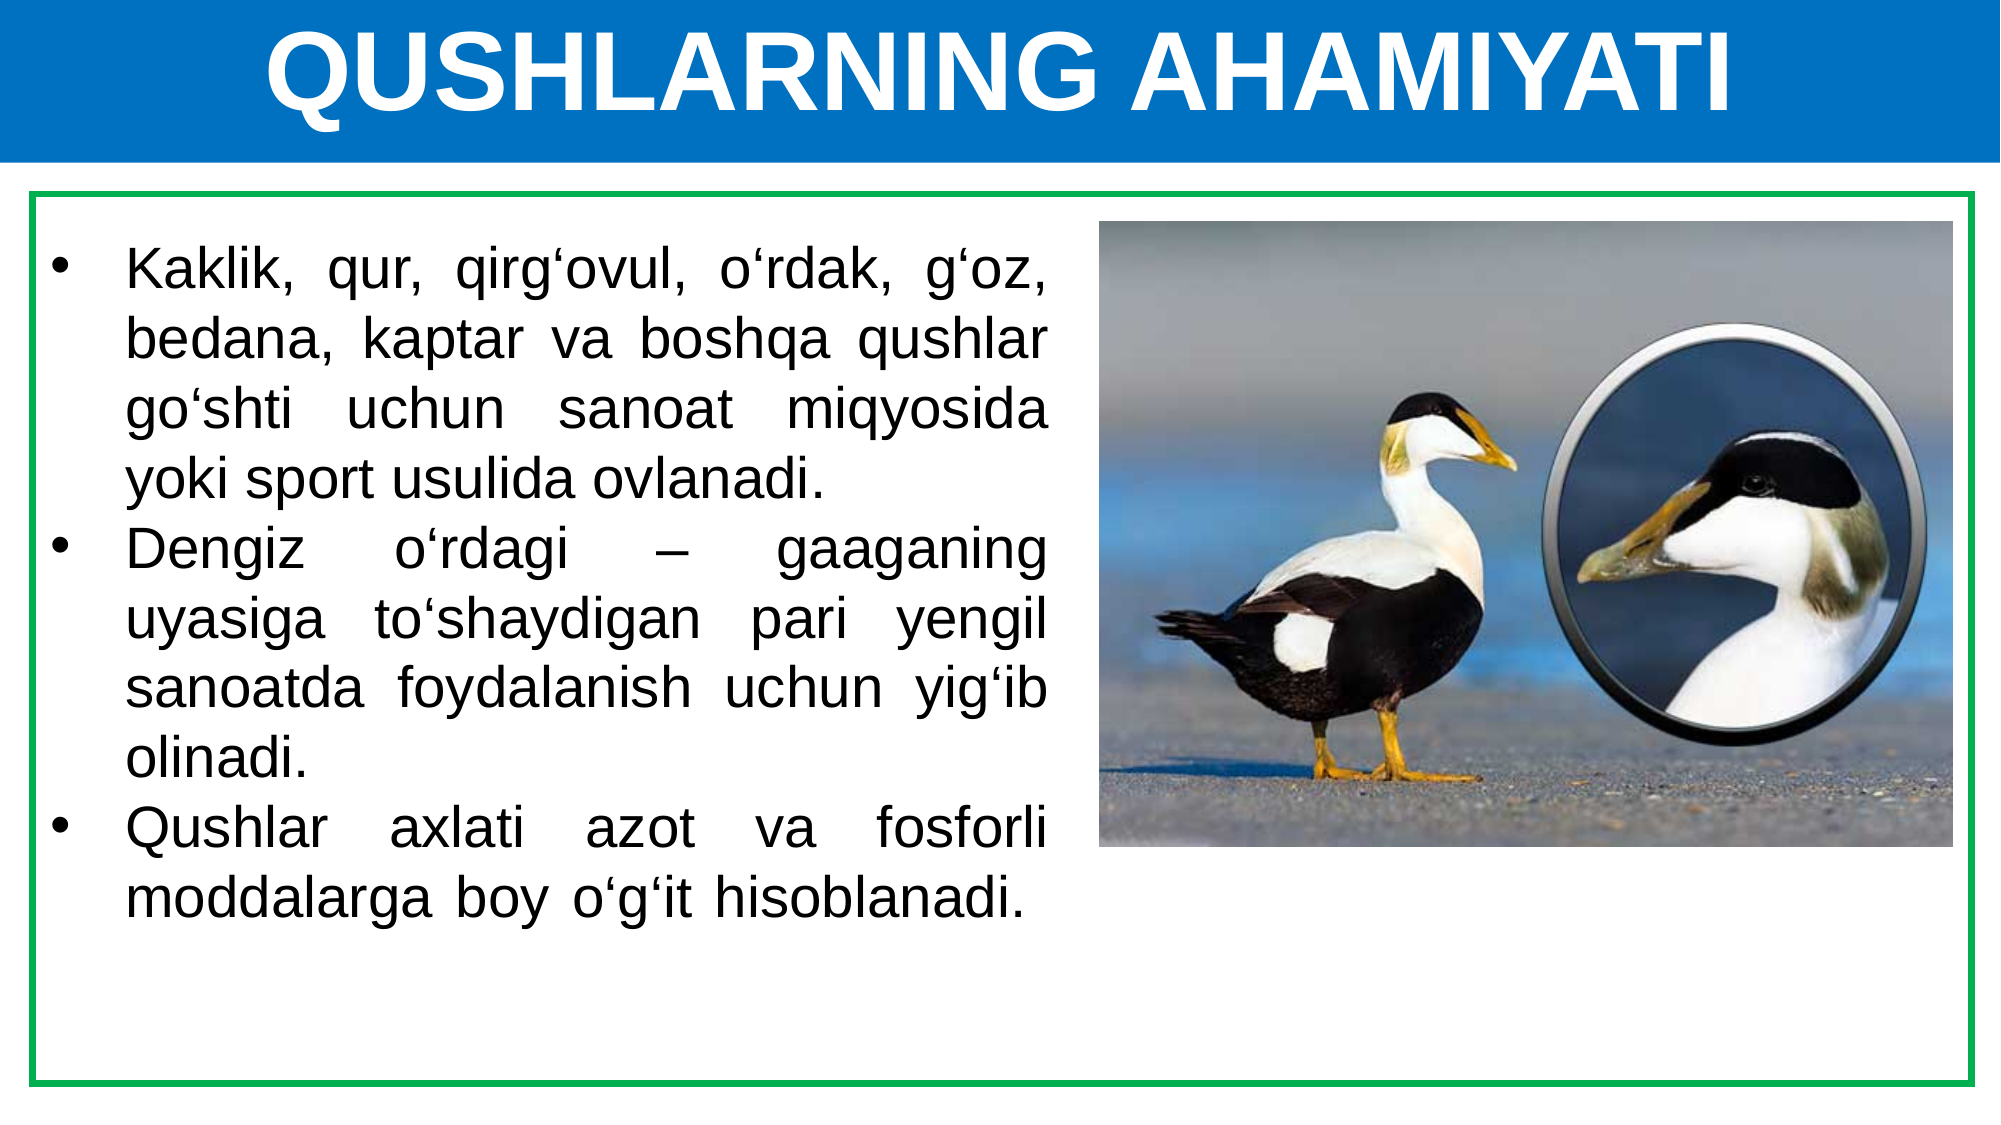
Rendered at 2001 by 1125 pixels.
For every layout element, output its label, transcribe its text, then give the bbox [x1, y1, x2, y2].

text_box [32, 193, 1973, 1085]
text_box Kaklik, qur, qirg‘ovul, o‘rdak, g‘oz, bedana, kaptar va boshqa qushlar go‘shti uchun sanoat miqyosida yoki sport usulida ovlanadi. Dengiz o‘rdagi – gaaganing uyasiga to‘shaydigan pari yengil sanoatda foydalanish uchun yig‘ib olinadi. Qushlar axlati azot va fosforli moddalarga boy o‘g‘it hisoblanadi. [35, 222, 1065, 1007]
title QUSHLARNING AHAMIYATI [0, 0, 2000, 163]
picture [1099, 221, 1953, 847]
